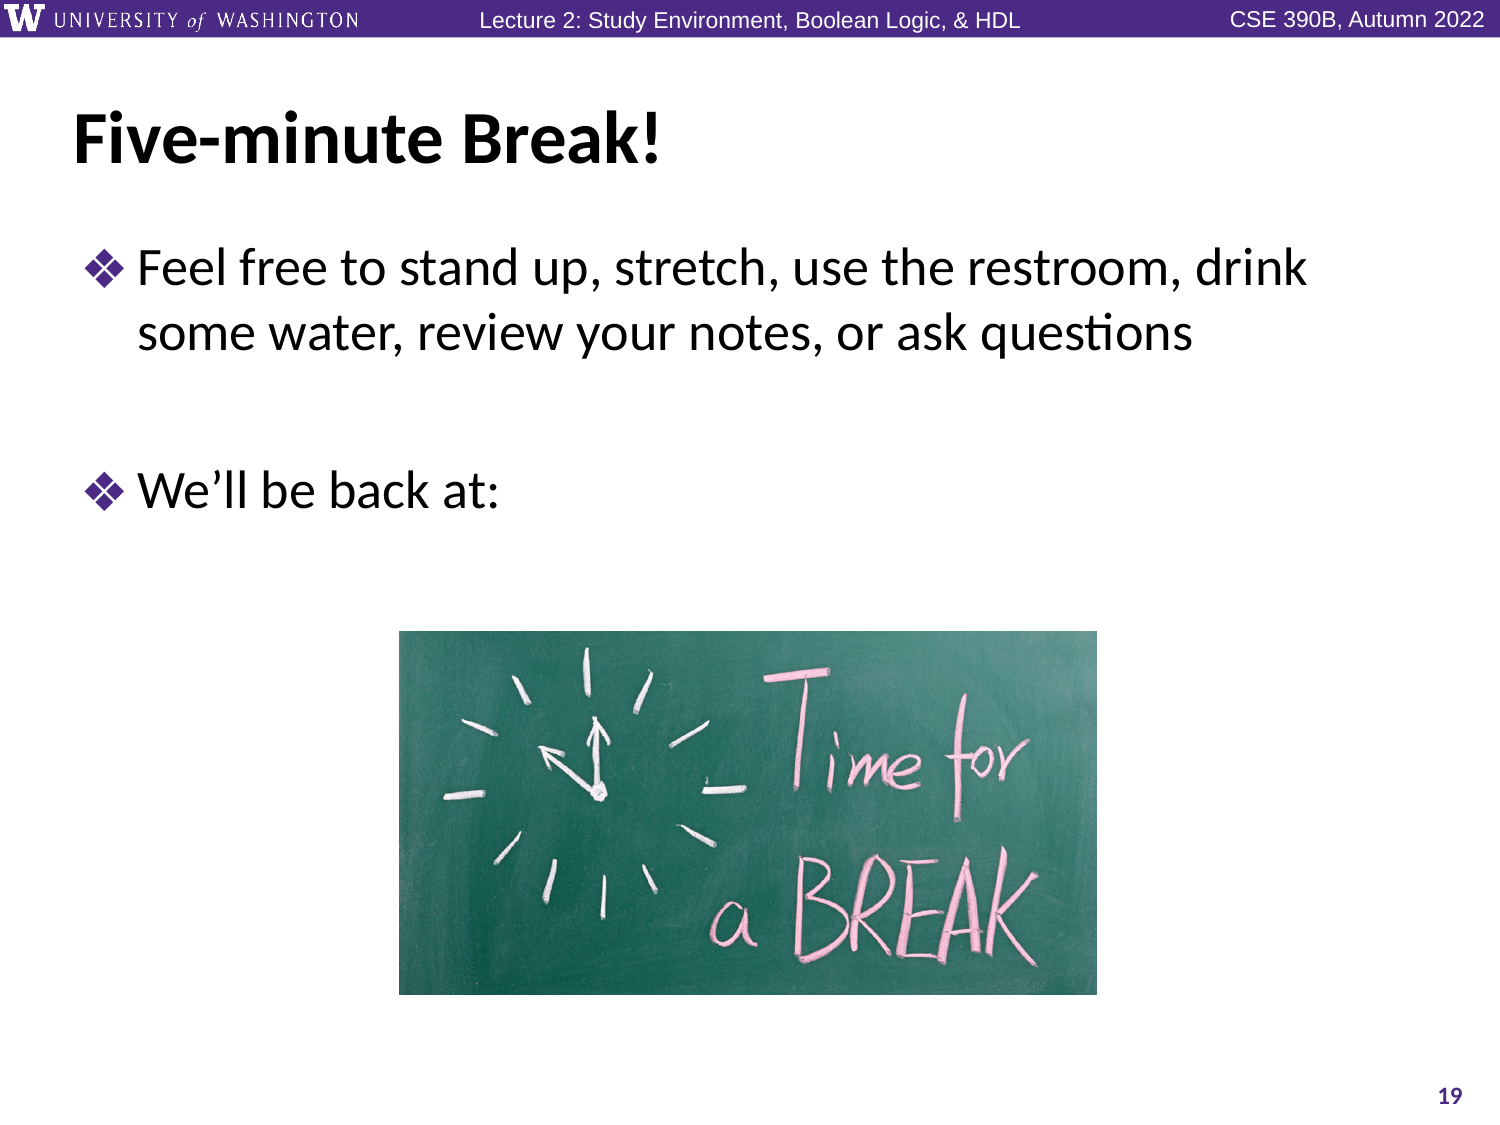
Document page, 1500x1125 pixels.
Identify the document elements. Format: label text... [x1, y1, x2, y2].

slide_number 19 [1400, 1065, 1500, 1125]
title Five-minute Break! [58, 71, 1438, 197]
list Feel free to stand up, stretch, use the restroom, drink some water, review your notes, or ask questions We’ll be back at: [65, 223, 1438, 1040]
picture [399, 630, 1097, 995]
picture [4, 4, 358, 32]
